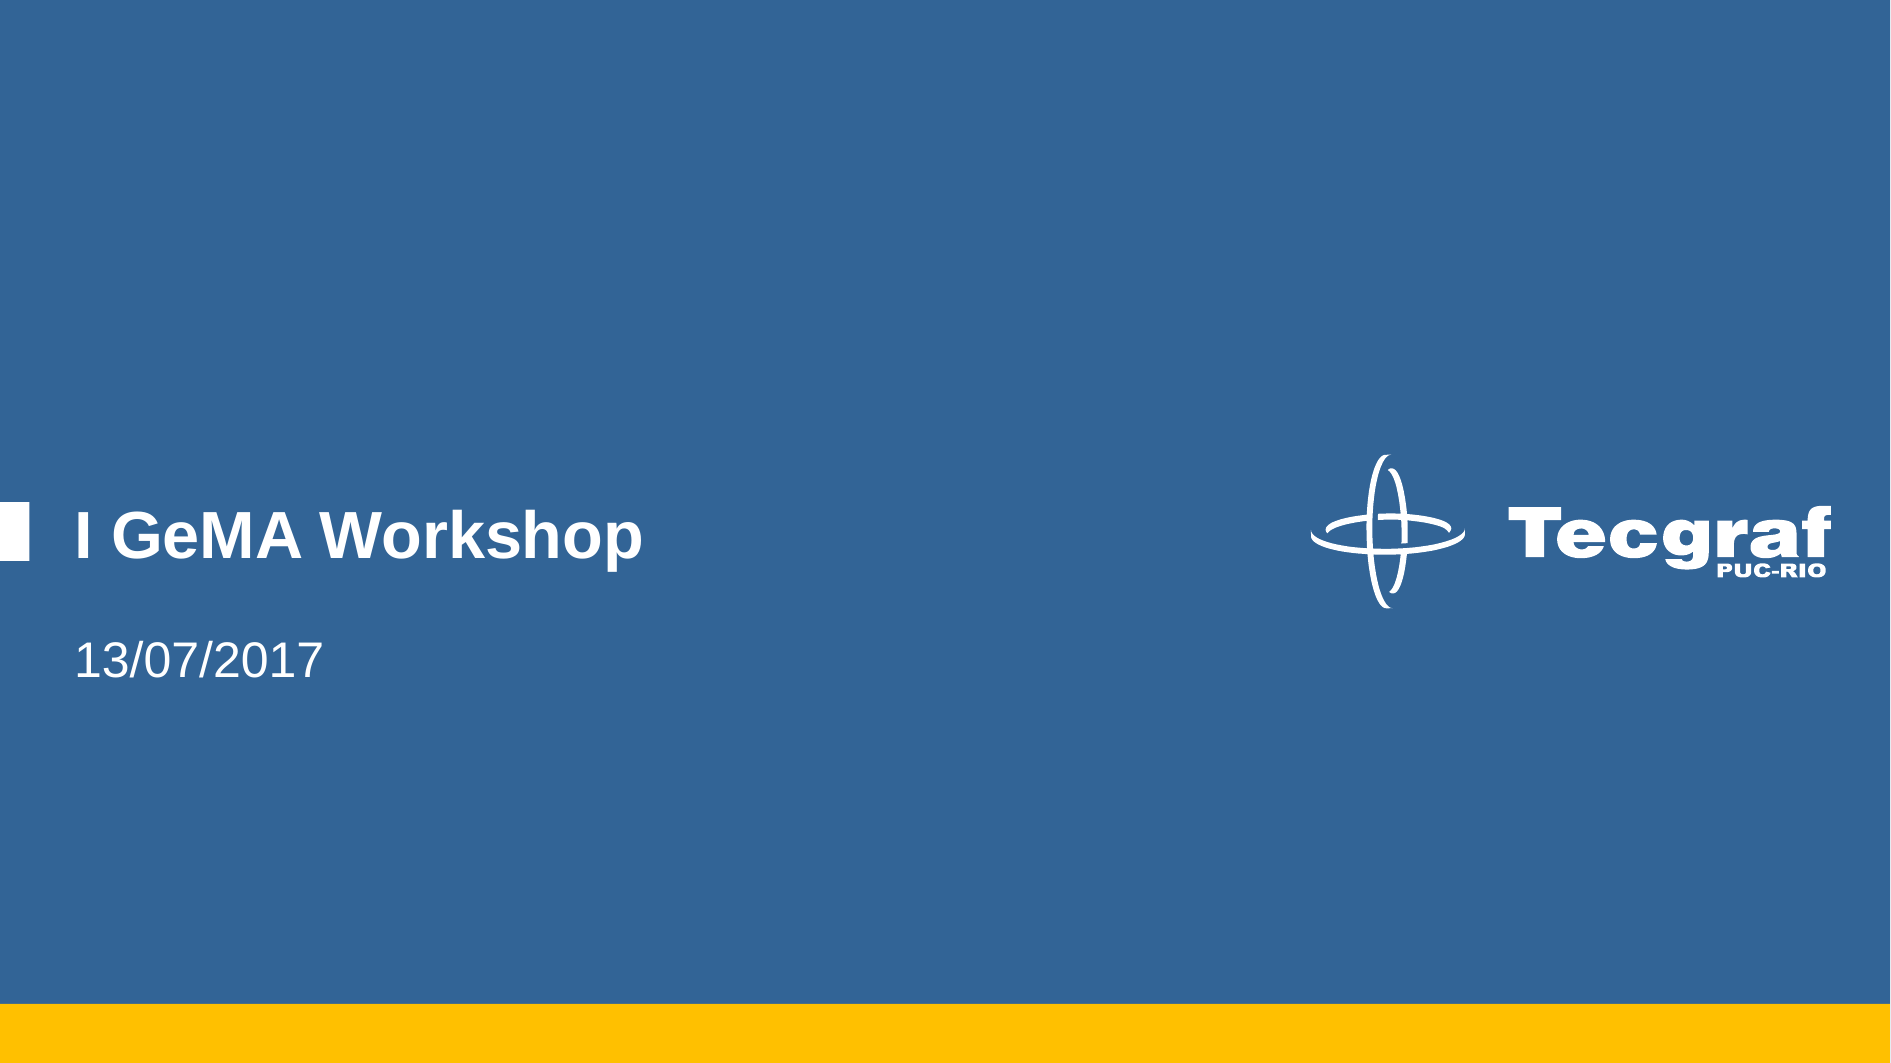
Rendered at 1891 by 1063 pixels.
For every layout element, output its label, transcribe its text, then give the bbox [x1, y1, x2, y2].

title I GeMA Workshop [59, 502, 1831, 561]
subtitle 13/07/2017 [59, 620, 1831, 857]
